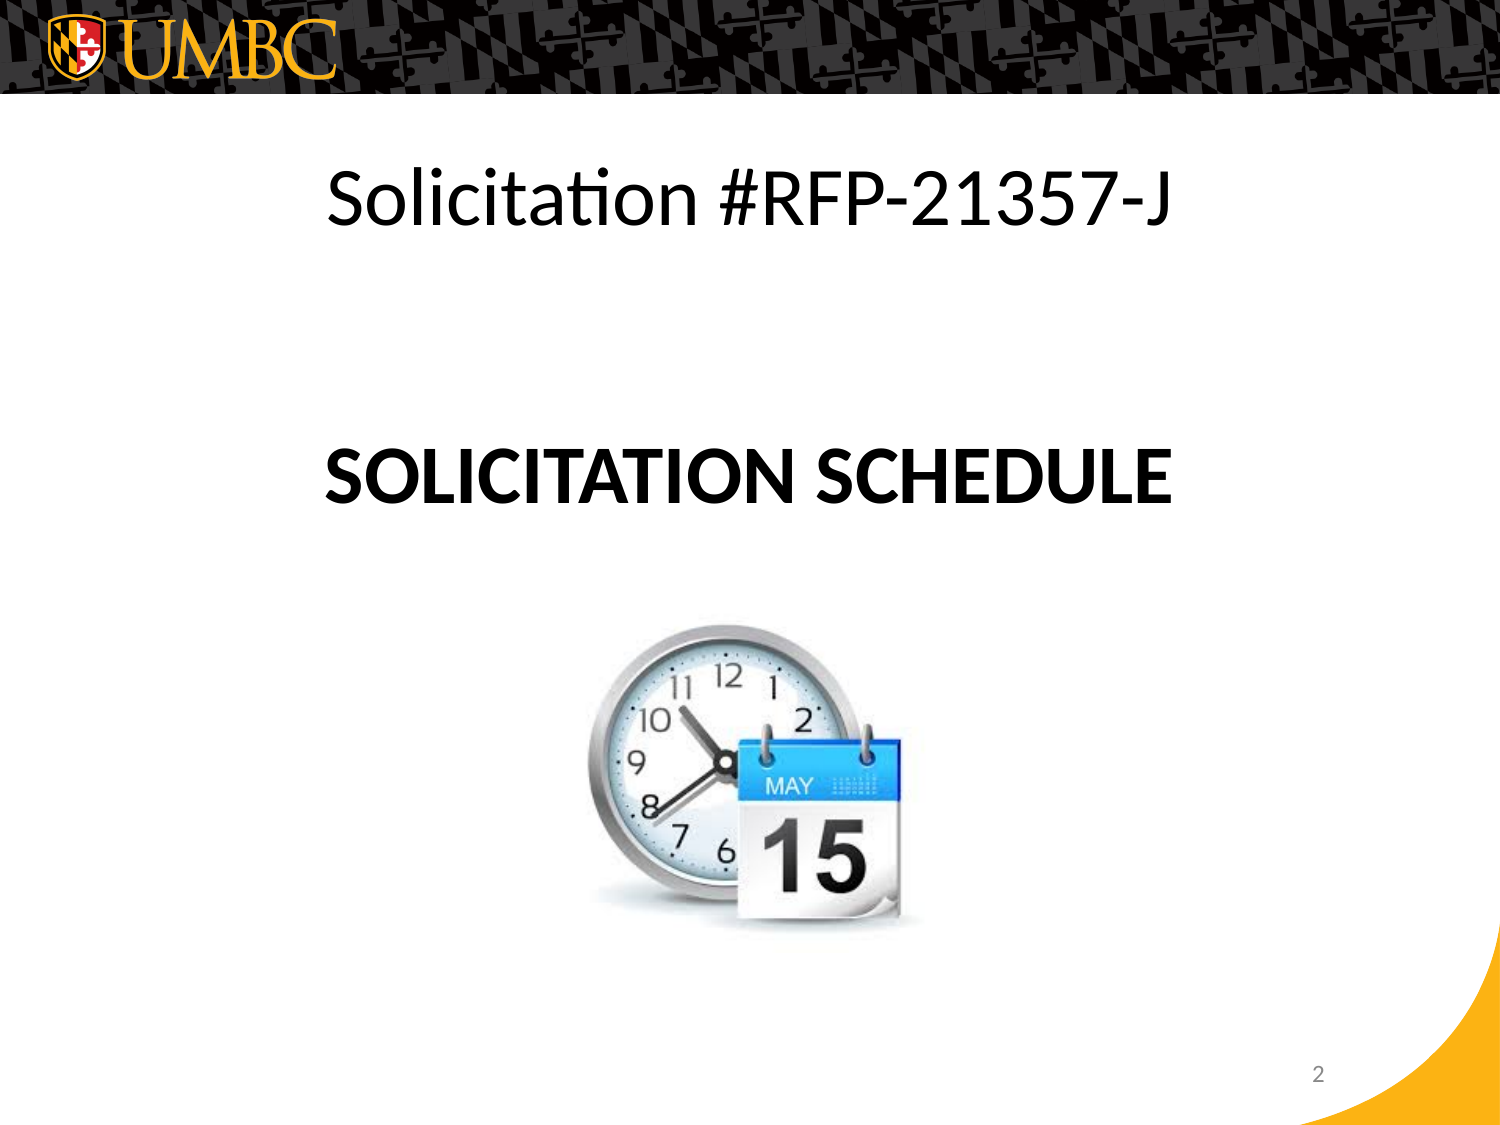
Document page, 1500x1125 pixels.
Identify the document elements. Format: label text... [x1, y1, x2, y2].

picture [573, 602, 926, 953]
picture [0, 0, 1500, 94]
picture [1299, 921, 1500, 1125]
title Solicitation #RFP-21357-J [75, 98, 1425, 287]
list SOLICITATION SCHEDULE [75, 316, 1425, 1005]
slide_number 2 [1160, 1042, 1340, 1103]
